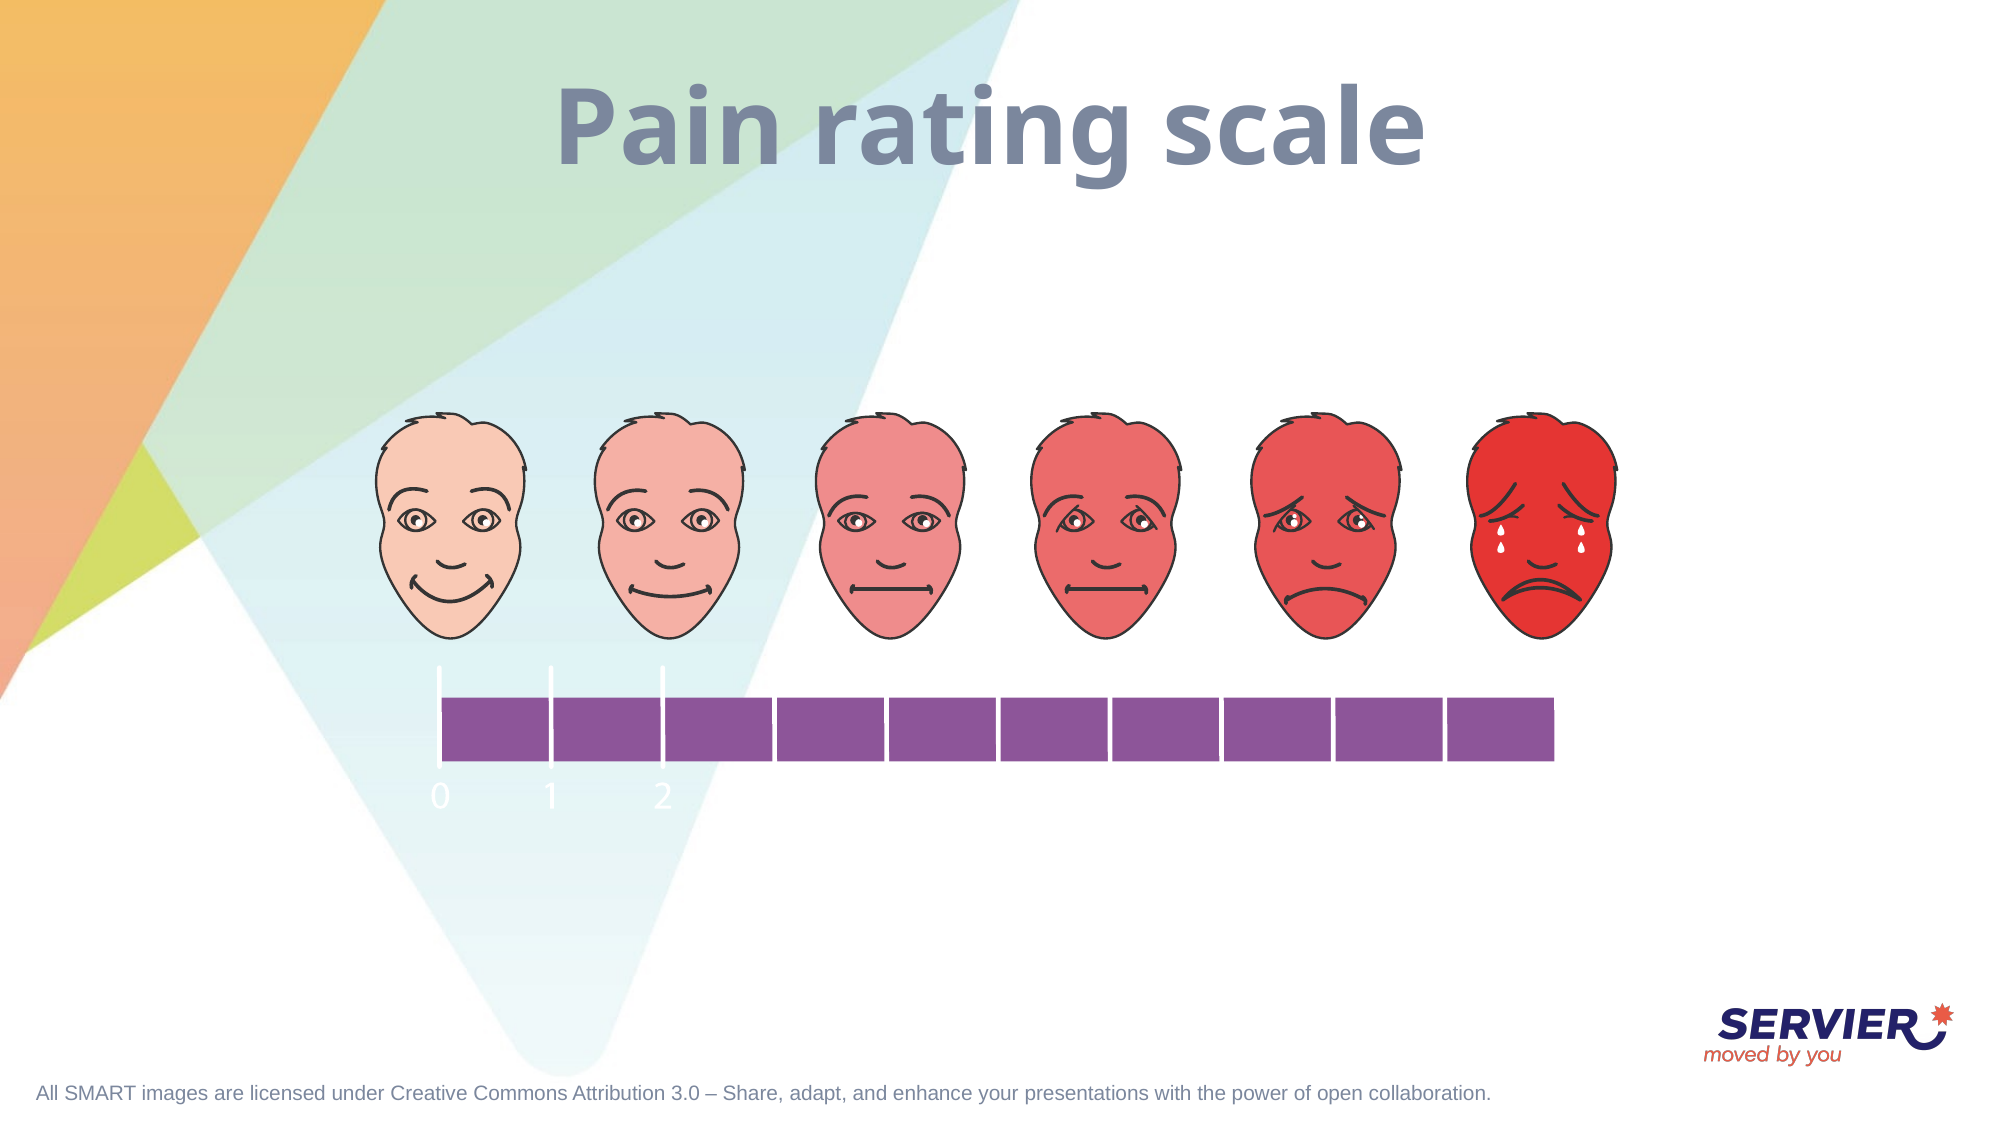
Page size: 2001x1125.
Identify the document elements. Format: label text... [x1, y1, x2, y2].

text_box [431, 667, 1578, 810]
title Pain rating scale [54, 12, 1926, 232]
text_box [370, 412, 528, 639]
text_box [1461, 412, 1619, 639]
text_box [1245, 412, 1403, 639]
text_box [588, 412, 747, 639]
picture [0, 0, 2001, 1125]
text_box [809, 412, 968, 639]
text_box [1025, 412, 1183, 639]
